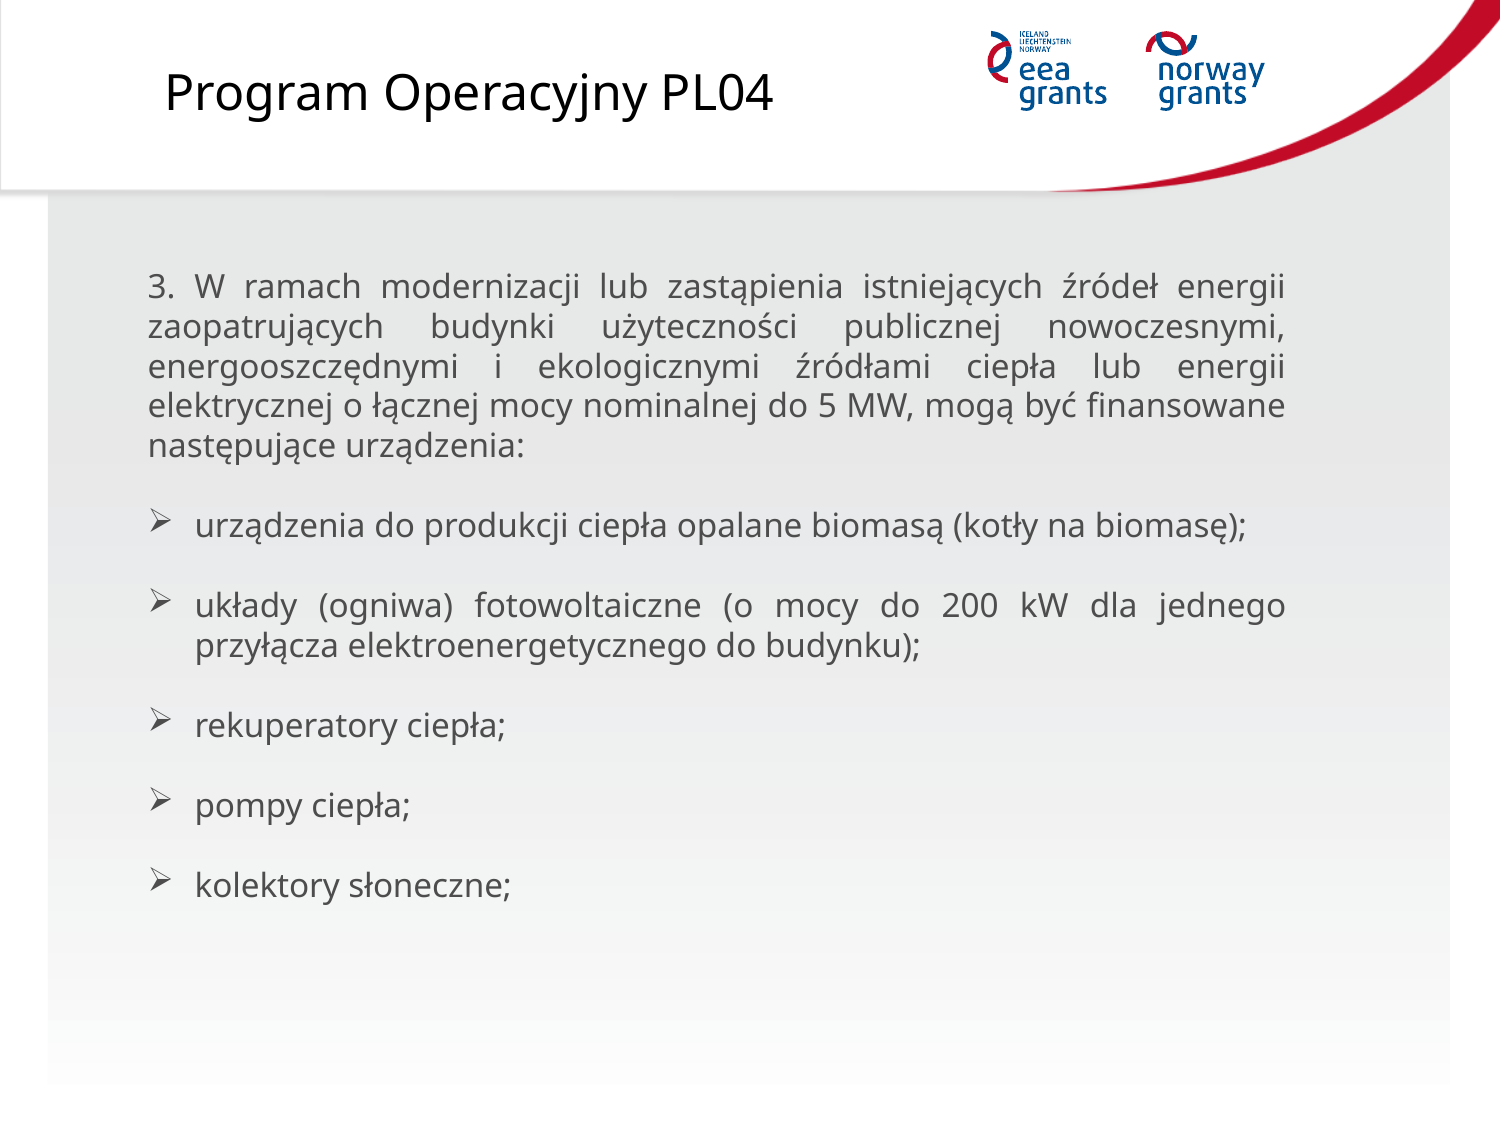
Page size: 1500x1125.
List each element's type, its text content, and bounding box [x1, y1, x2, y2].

text_box 3. W ramach modernizacji lub zastąpienia istniejących źródeł energii zaopatrujących budynki użyteczności publicznej nowoczesnymi, energooszczędnymi i ekologicznymi źródłami ciepła lub energii elektrycznej o łącznej mocy nominalnej do 5 MW, mogą być finansowane następujące urządzenia: urządzenia do produkcji ciepła opalane biomasą (kotły na biomasę); układy (ogniwa) fotowoltaiczne (o mocy do 200 kW dla jednego przyłącza elektroenergetycznego do budynku); rekuperatory ciepła; pompy ciepła; kolektory słoneczne; [132, 257, 1303, 991]
text_box Program Operacyjny PL04 [150, 53, 1003, 128]
